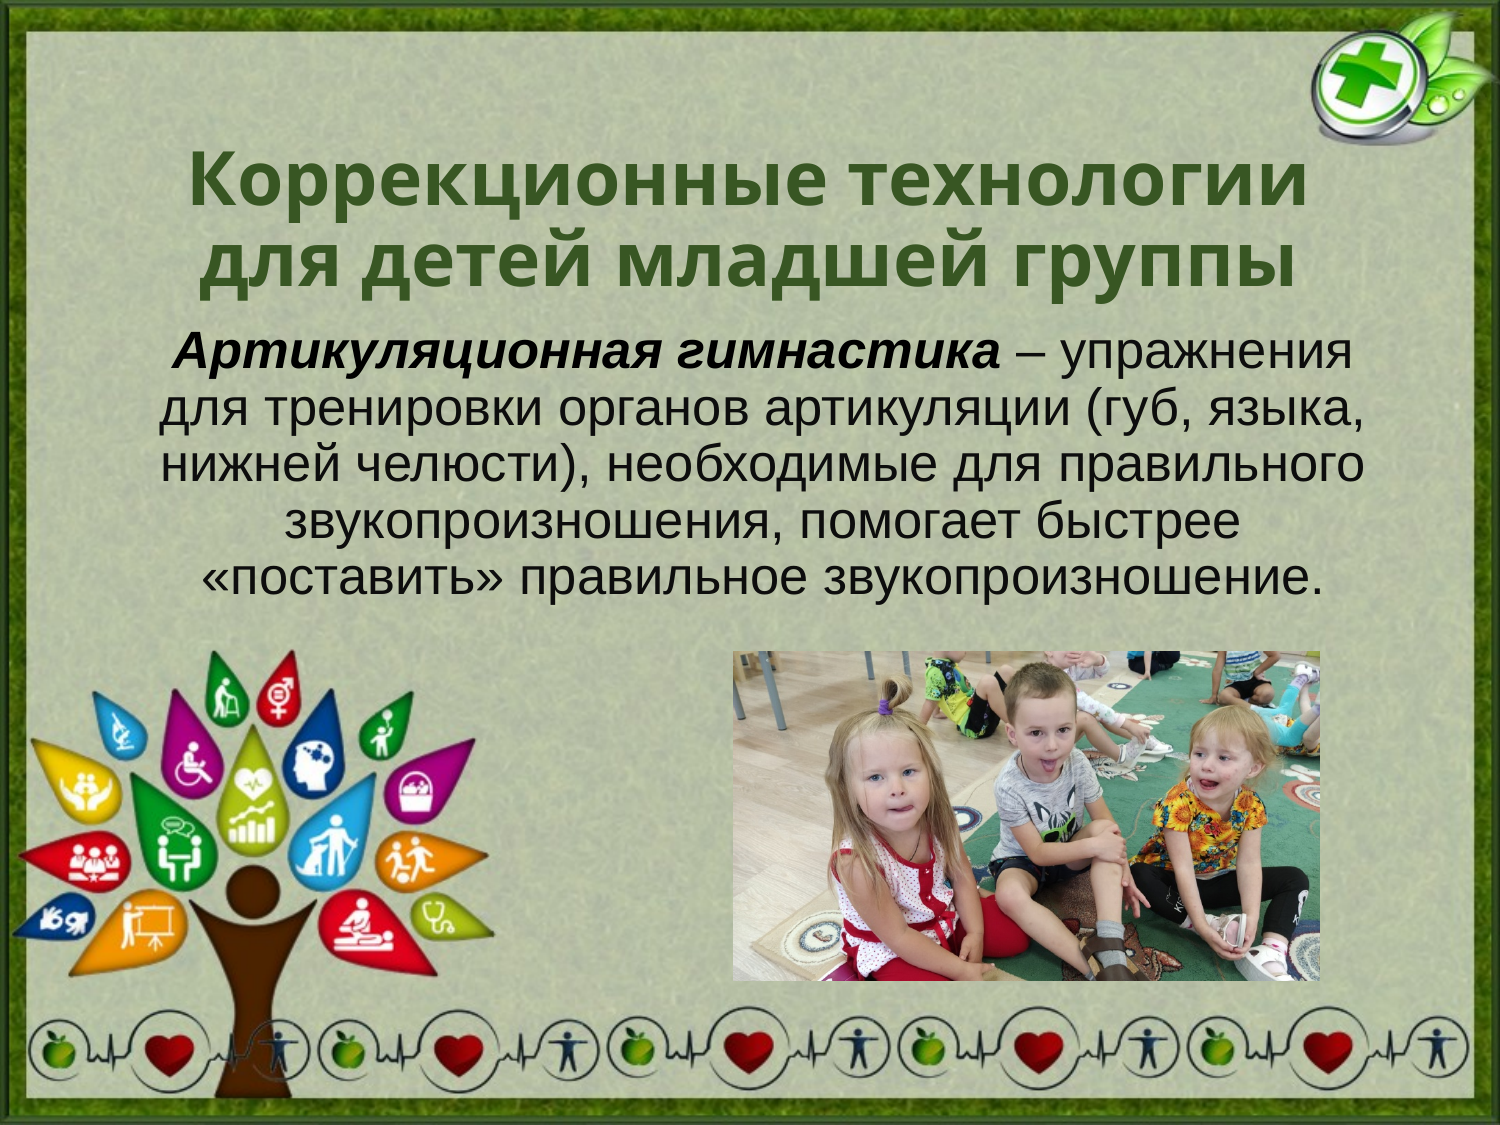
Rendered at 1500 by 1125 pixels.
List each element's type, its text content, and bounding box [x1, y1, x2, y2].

title Коррекционные технологии для детей младшей группы [102, 89, 1397, 311]
picture [0, 0, 1500, 1125]
list Артикуляционная гимнастика – упражнения для тренировки органов артикуляции (губ, языка, нижней челюсти), необходимые для правильного звукопроизношения, помогает быстрее «поставить» правильное звукопроизношение. [130, 316, 1397, 656]
